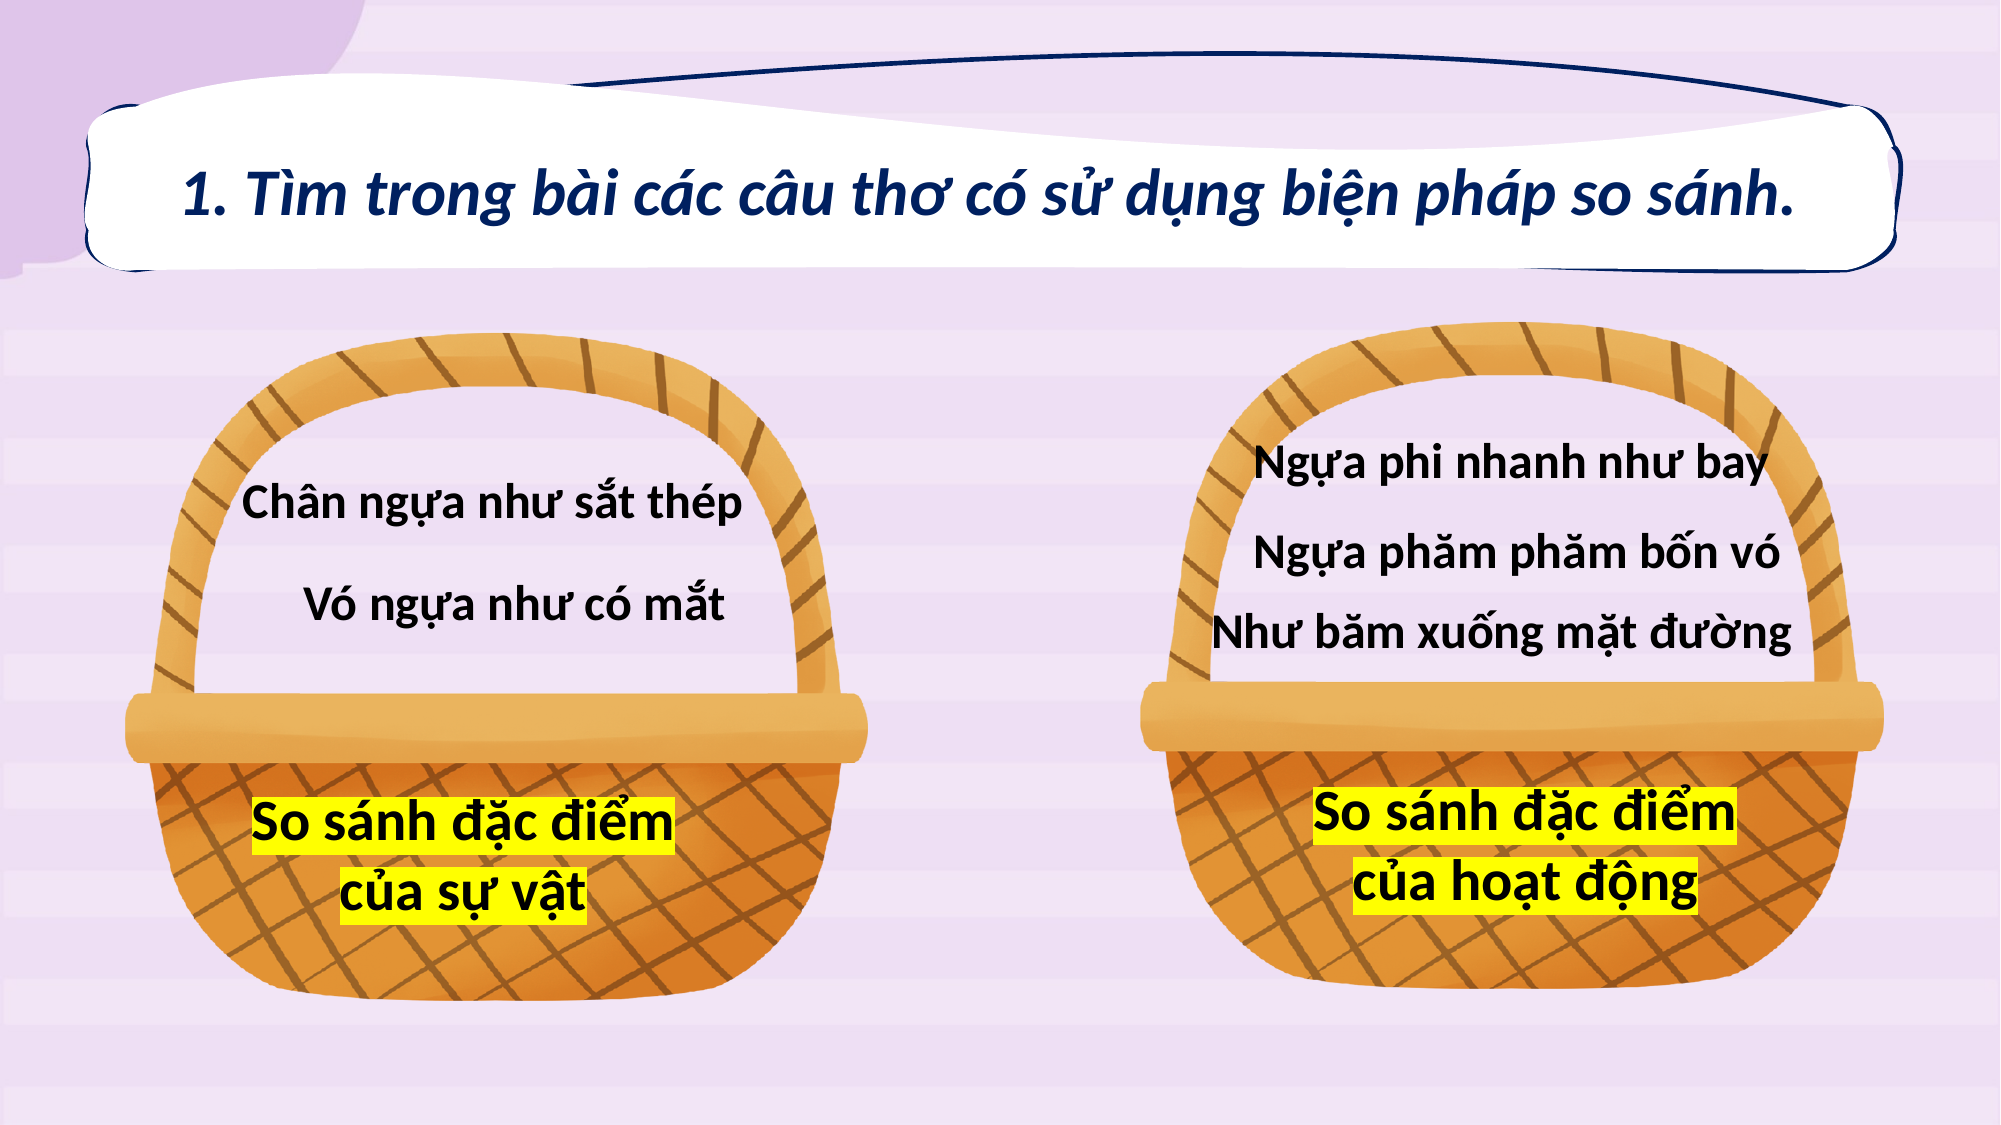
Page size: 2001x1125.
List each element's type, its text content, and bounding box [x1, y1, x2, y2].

picture [0, 0, 2001, 1125]
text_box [968, 203, 2000, 1090]
picture [592, 55, 1839, 149]
picture [1888, 148, 1899, 201]
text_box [0, 214, 1012, 1102]
text_box 1. Tìm trong bài các câu thơ có sử dụng biện pháp so sánh. [84, 52, 1902, 214]
